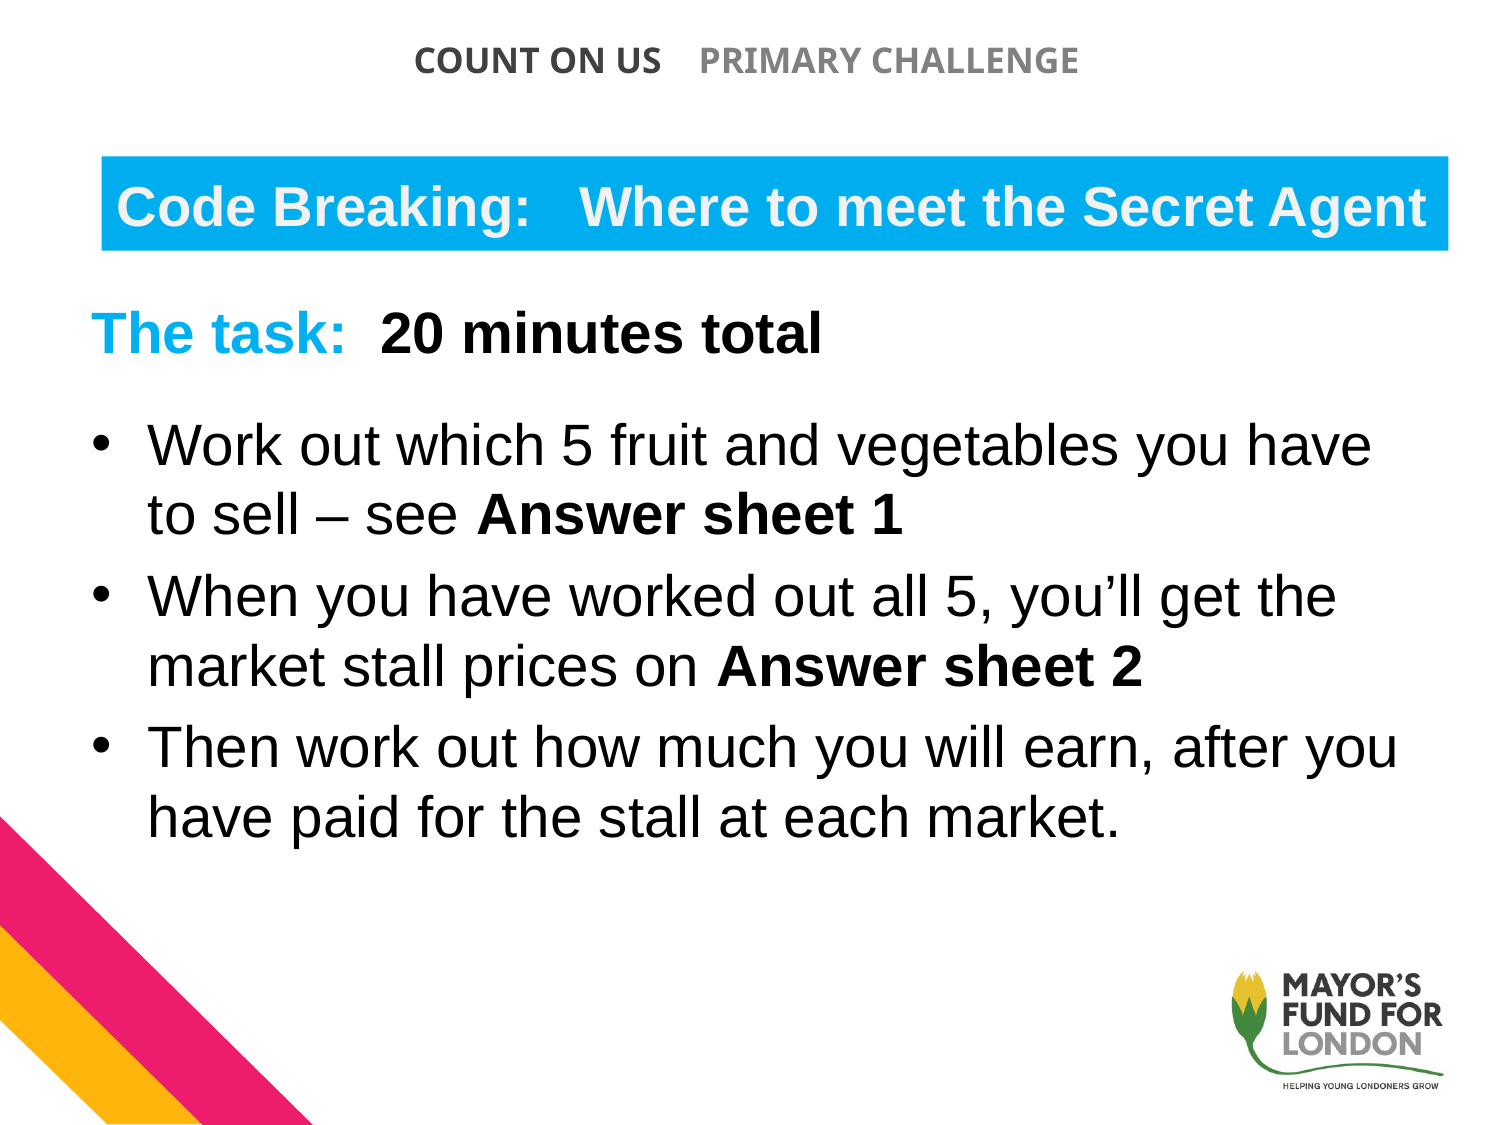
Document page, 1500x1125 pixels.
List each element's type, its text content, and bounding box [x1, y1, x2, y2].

text_box Code Breaking: Where to meet the Secret Agent [101, 156, 1449, 251]
picture [1218, 947, 1469, 1116]
text_box [99, 287, 1450, 1030]
list The task: 20 minutes total Work out which 5 fruit and vegetables you have to sell – see Answer sheet 1 When you have worked out all 5, you’ll get the market stall prices on Answer sheet 2 Then work out how much you will earn, after you have paid for the stall at each market. [76, 287, 1427, 948]
